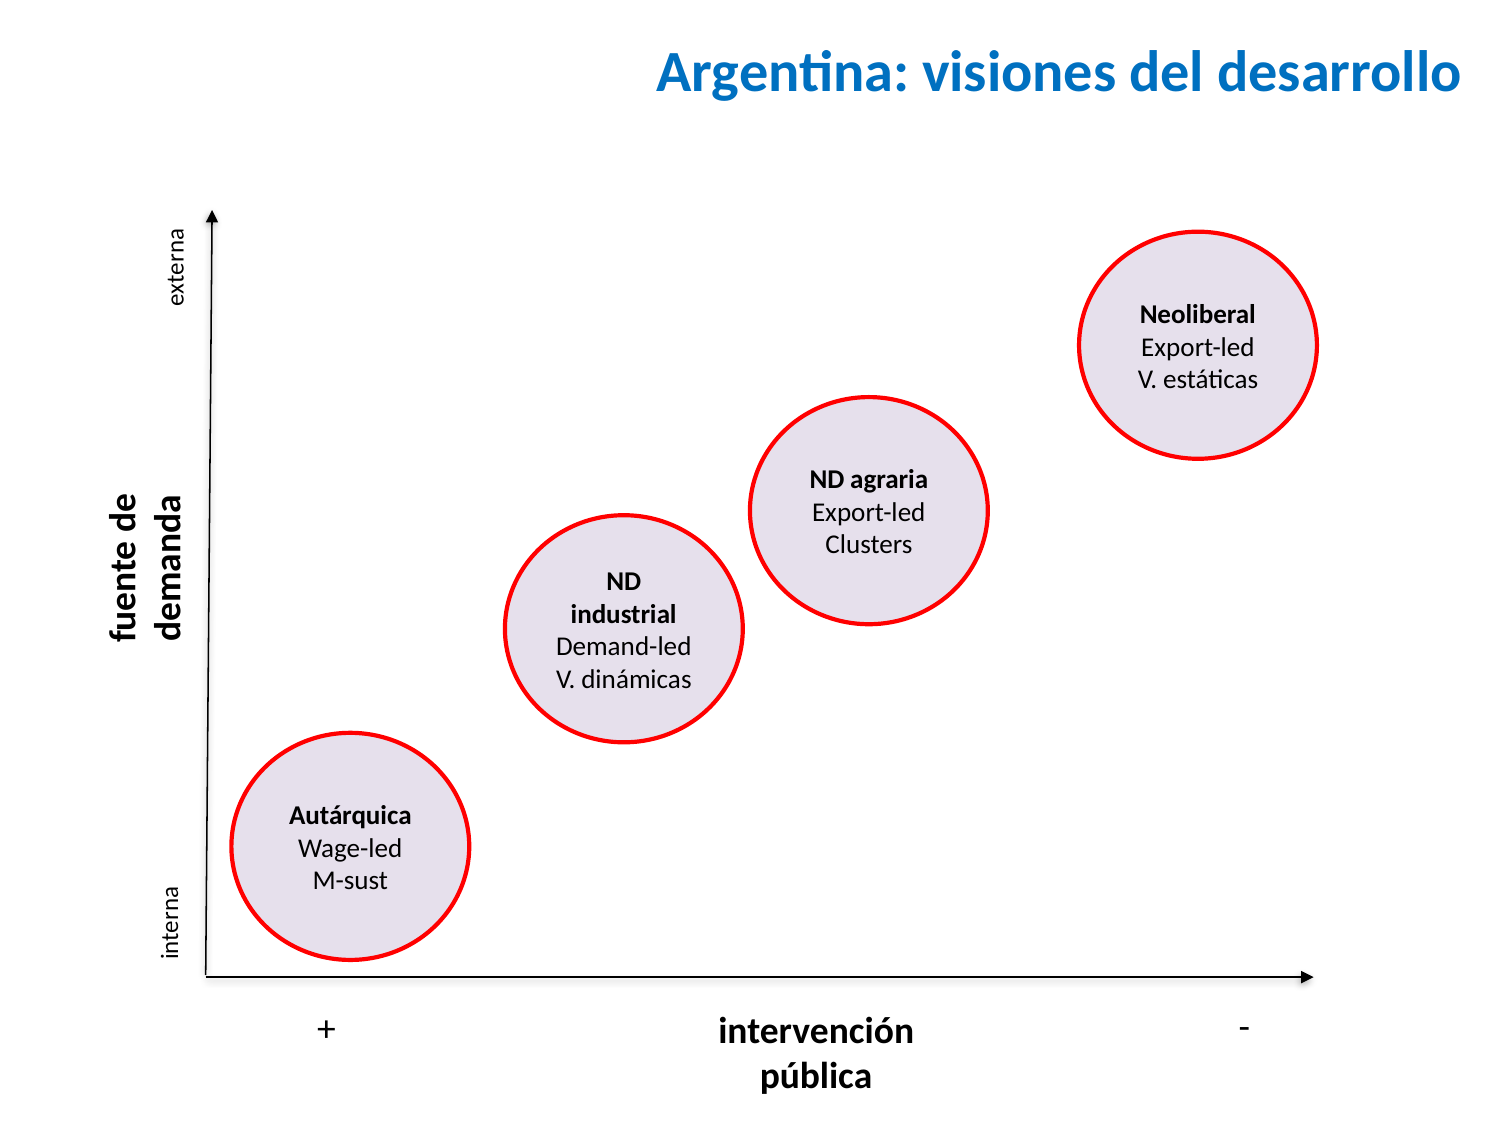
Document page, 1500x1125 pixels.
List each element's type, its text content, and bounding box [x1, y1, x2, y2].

text_box interna [145, 871, 191, 975]
text_box Argentina: visiones del desarrollo [347, 18, 1477, 138]
text_box ND agraria Export-led Clusters [747, 394, 990, 627]
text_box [205, 209, 213, 976]
text_box externa [151, 213, 196, 322]
text_box fuente de demanda [90, 478, 196, 658]
text_box Autárquica Wage-led M-sust [229, 730, 472, 963]
text_box intervención pública [703, 998, 930, 1104]
text_box + [302, 996, 351, 1057]
text_box ND industrial Demand-led V. dinámicas [502, 513, 745, 745]
text_box Neoliberal Export-led V. estáticas [1076, 229, 1320, 461]
text_box - [1223, 994, 1266, 1054]
